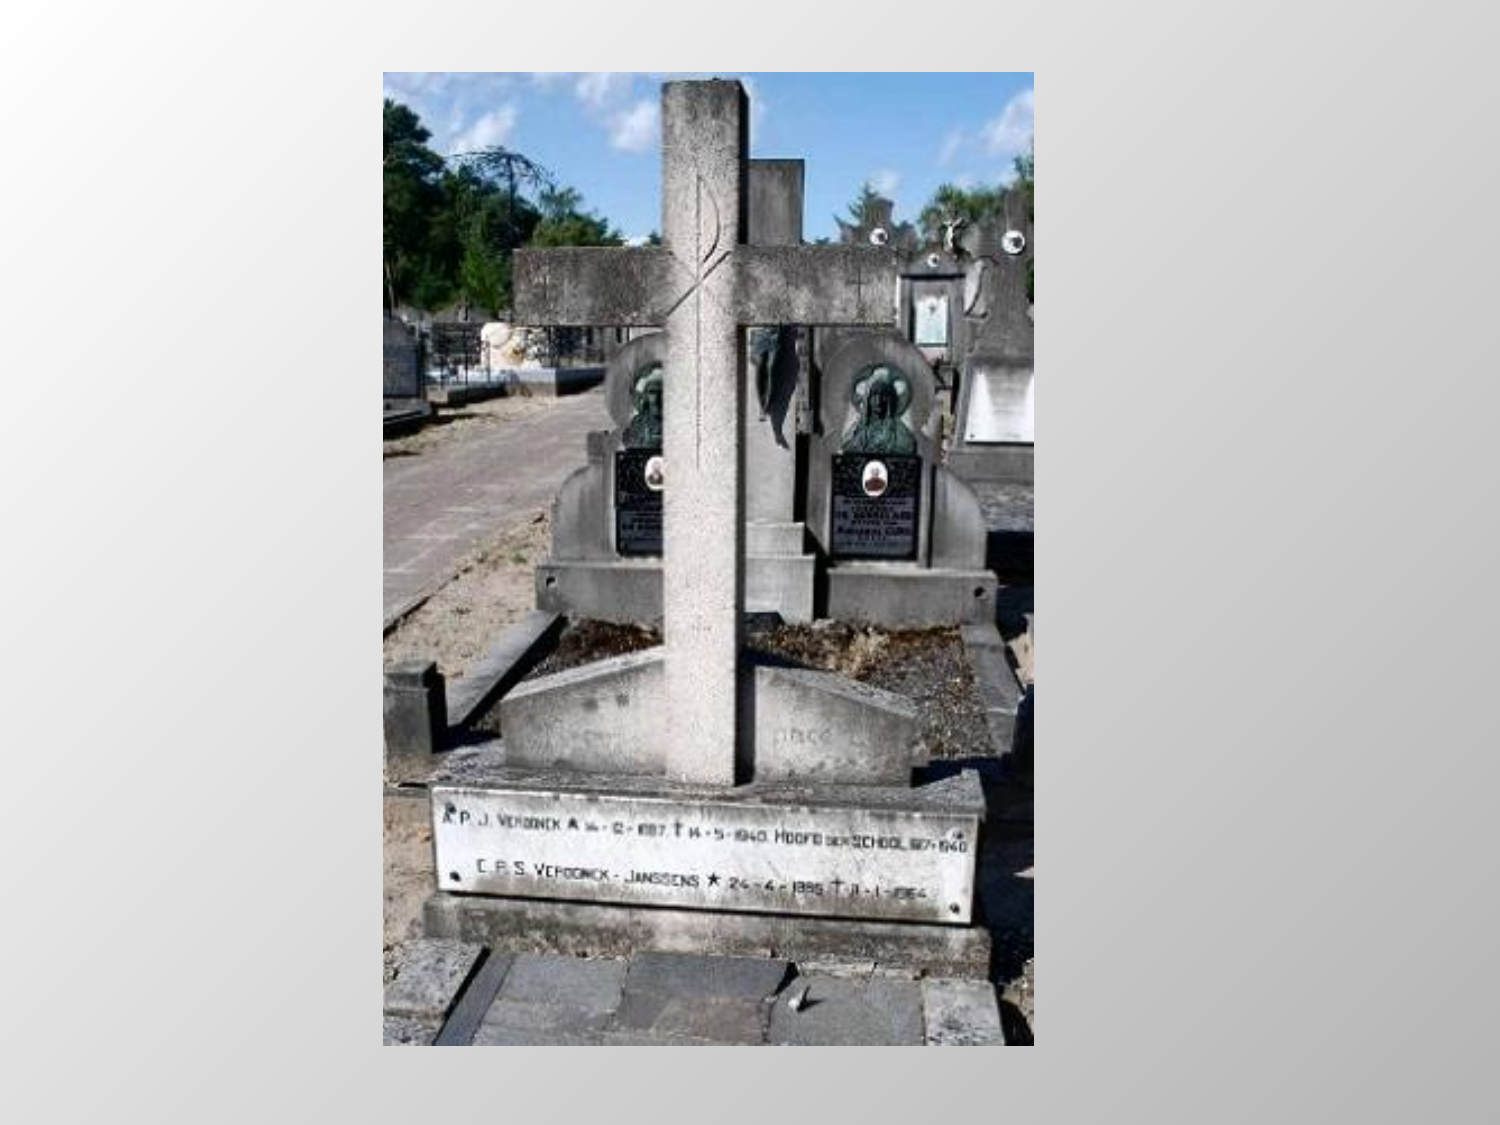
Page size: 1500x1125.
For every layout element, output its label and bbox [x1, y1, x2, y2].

picture [383, 72, 1034, 1046]
